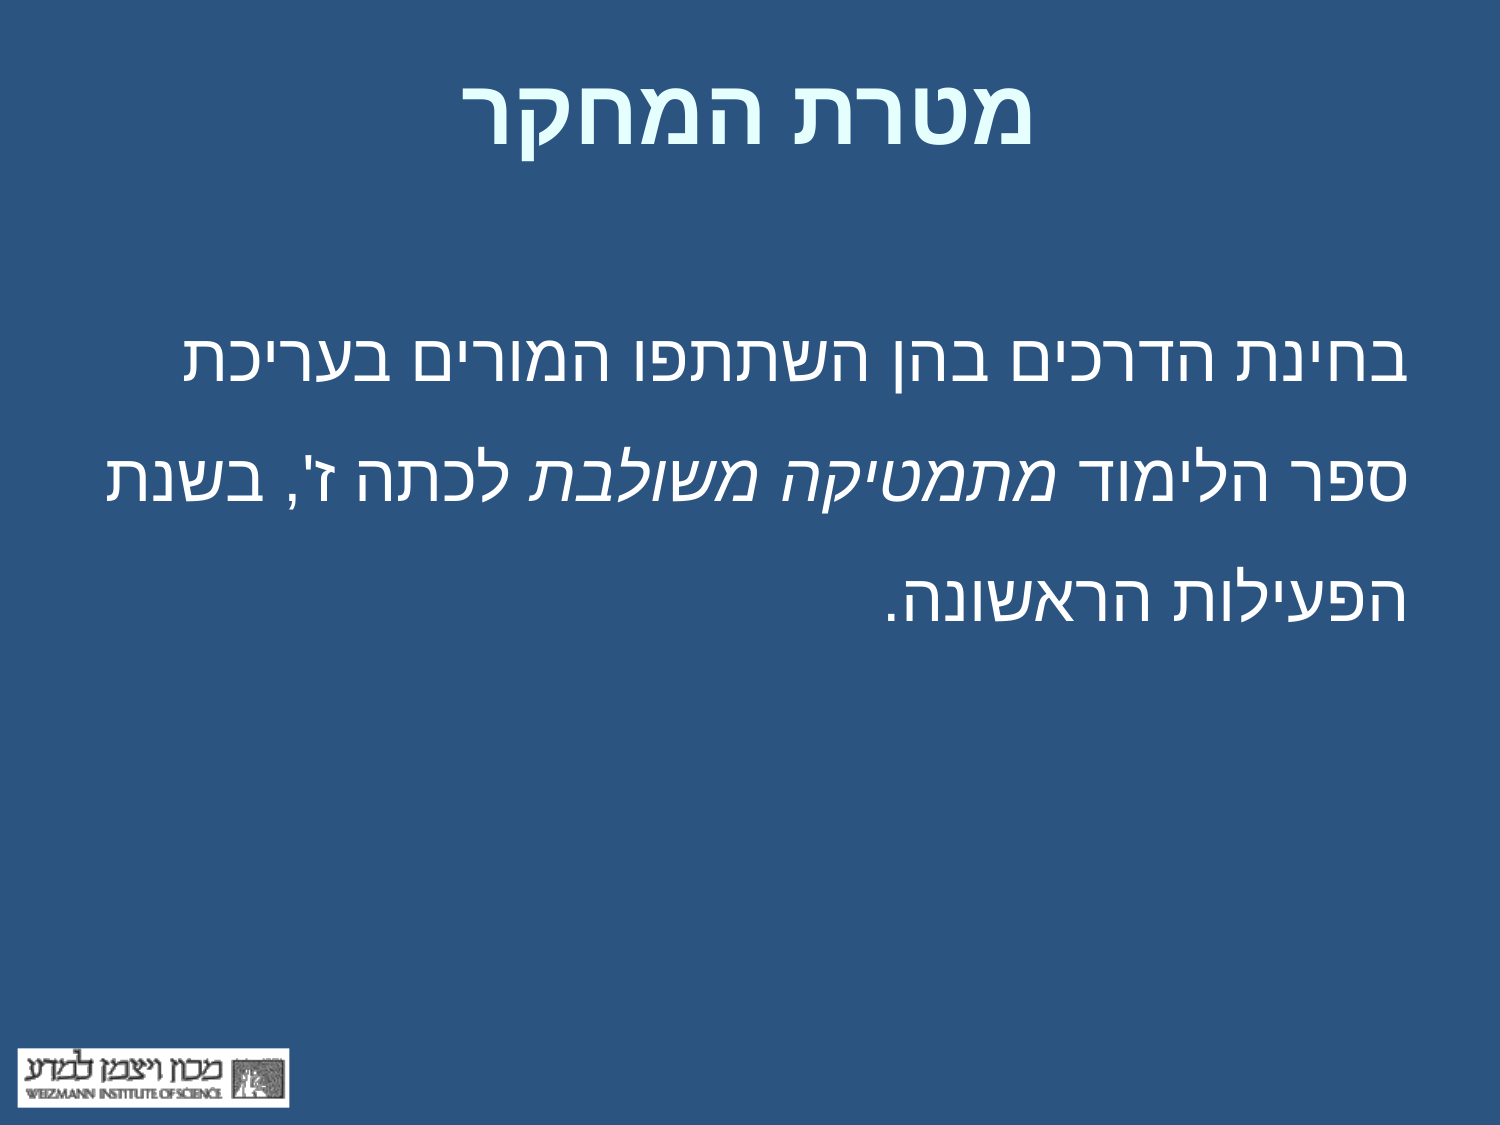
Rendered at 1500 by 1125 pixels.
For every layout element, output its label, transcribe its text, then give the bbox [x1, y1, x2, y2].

picture [17, 1046, 293, 1102]
list בחינת הדרכים בהן השתתפו המורים בעריכת ספר הלימוד מתמטיקה משולבת לכתה ז', בשנת הפעילות הראשונה. [75, 267, 1425, 1047]
title מטרת המחקר [75, 45, 1425, 233]
